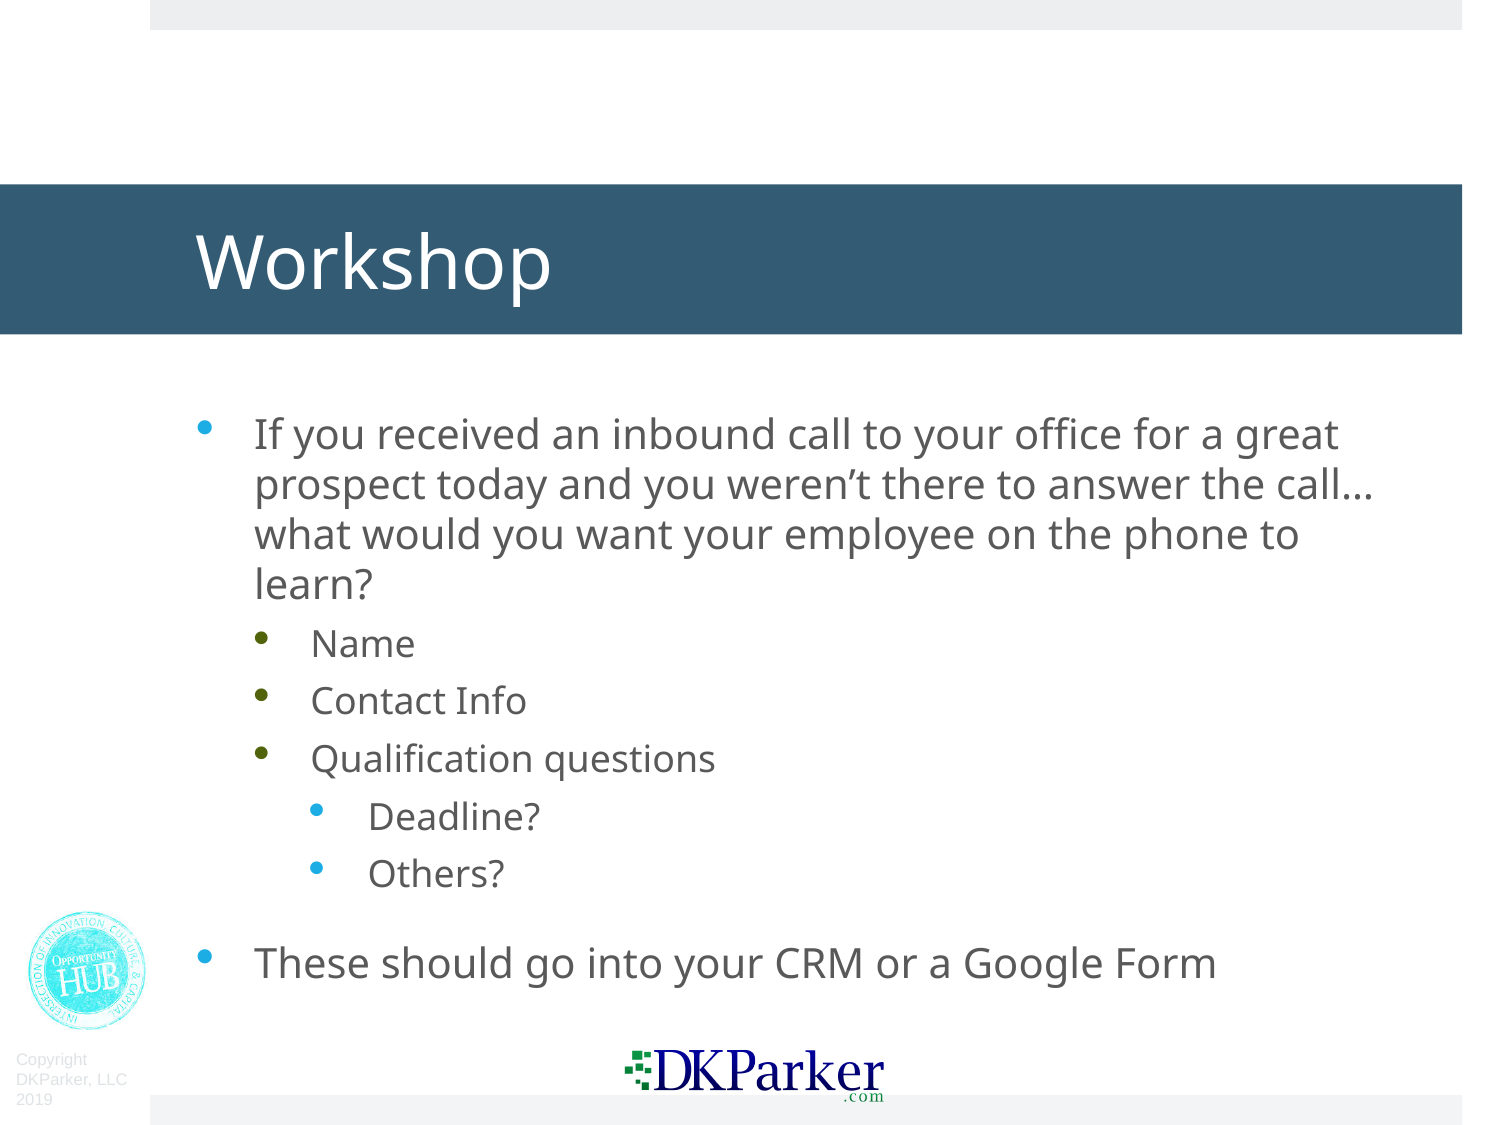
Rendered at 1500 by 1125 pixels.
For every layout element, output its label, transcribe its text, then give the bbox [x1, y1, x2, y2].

picture [0, 911, 175, 1030]
title Workshop [0, 184, 1463, 335]
picture [606, 1014, 894, 1125]
list If you received an inbound call to your office for a great prospect today and you weren’t there to answer the call… what would you want your employee on the phone to learn? Name Contact Info Qualification questions Deadline? Others? These should go into your CRM or a Google Form [182, 399, 1432, 1003]
